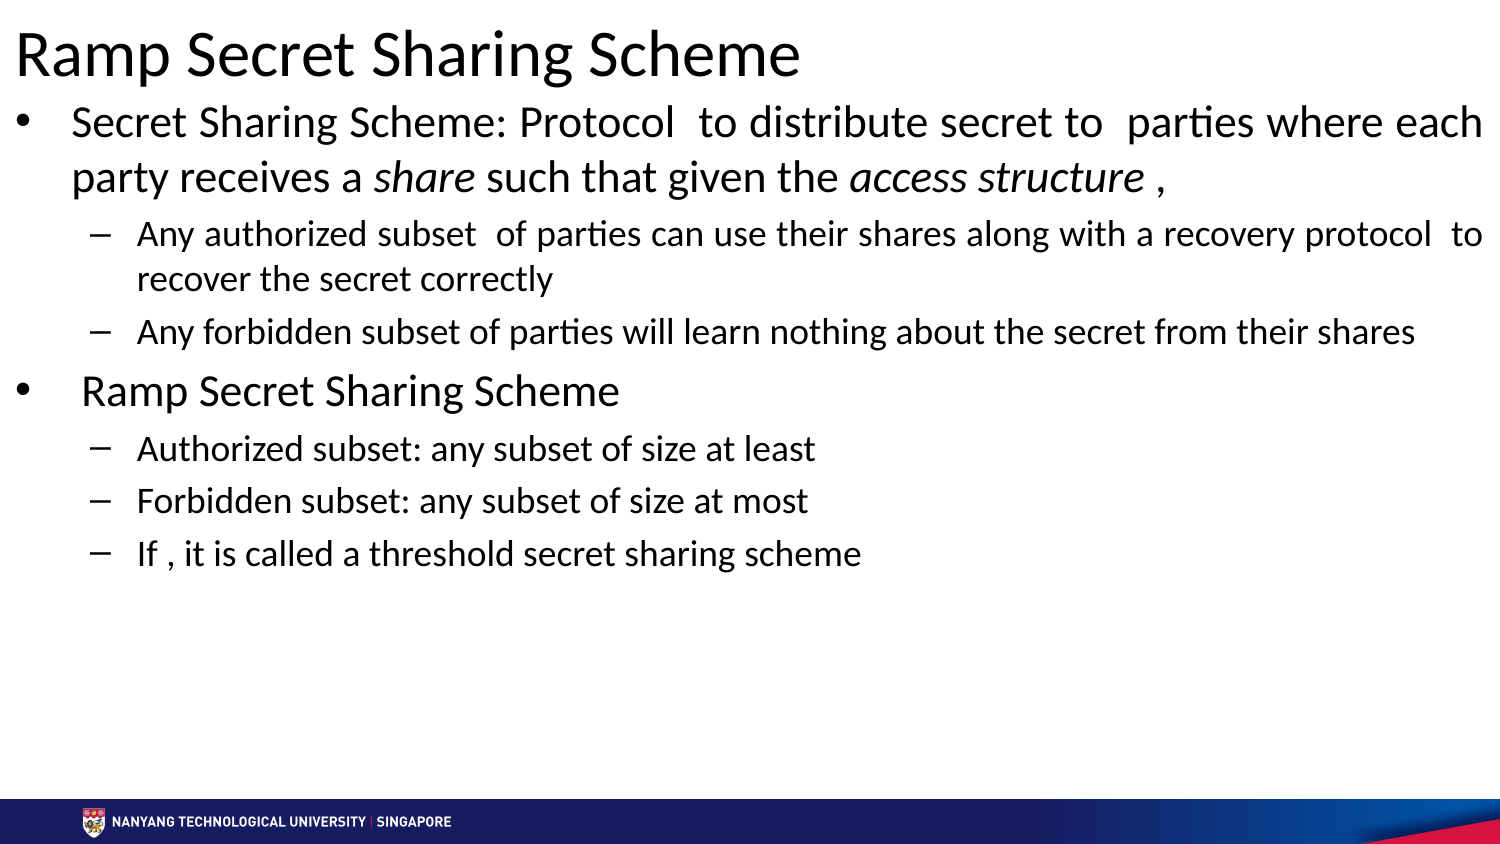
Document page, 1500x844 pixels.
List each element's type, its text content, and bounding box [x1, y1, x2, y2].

picture [0, 799, 1500, 844]
title Ramp Secret Sharing Scheme [0, 0, 1500, 100]
